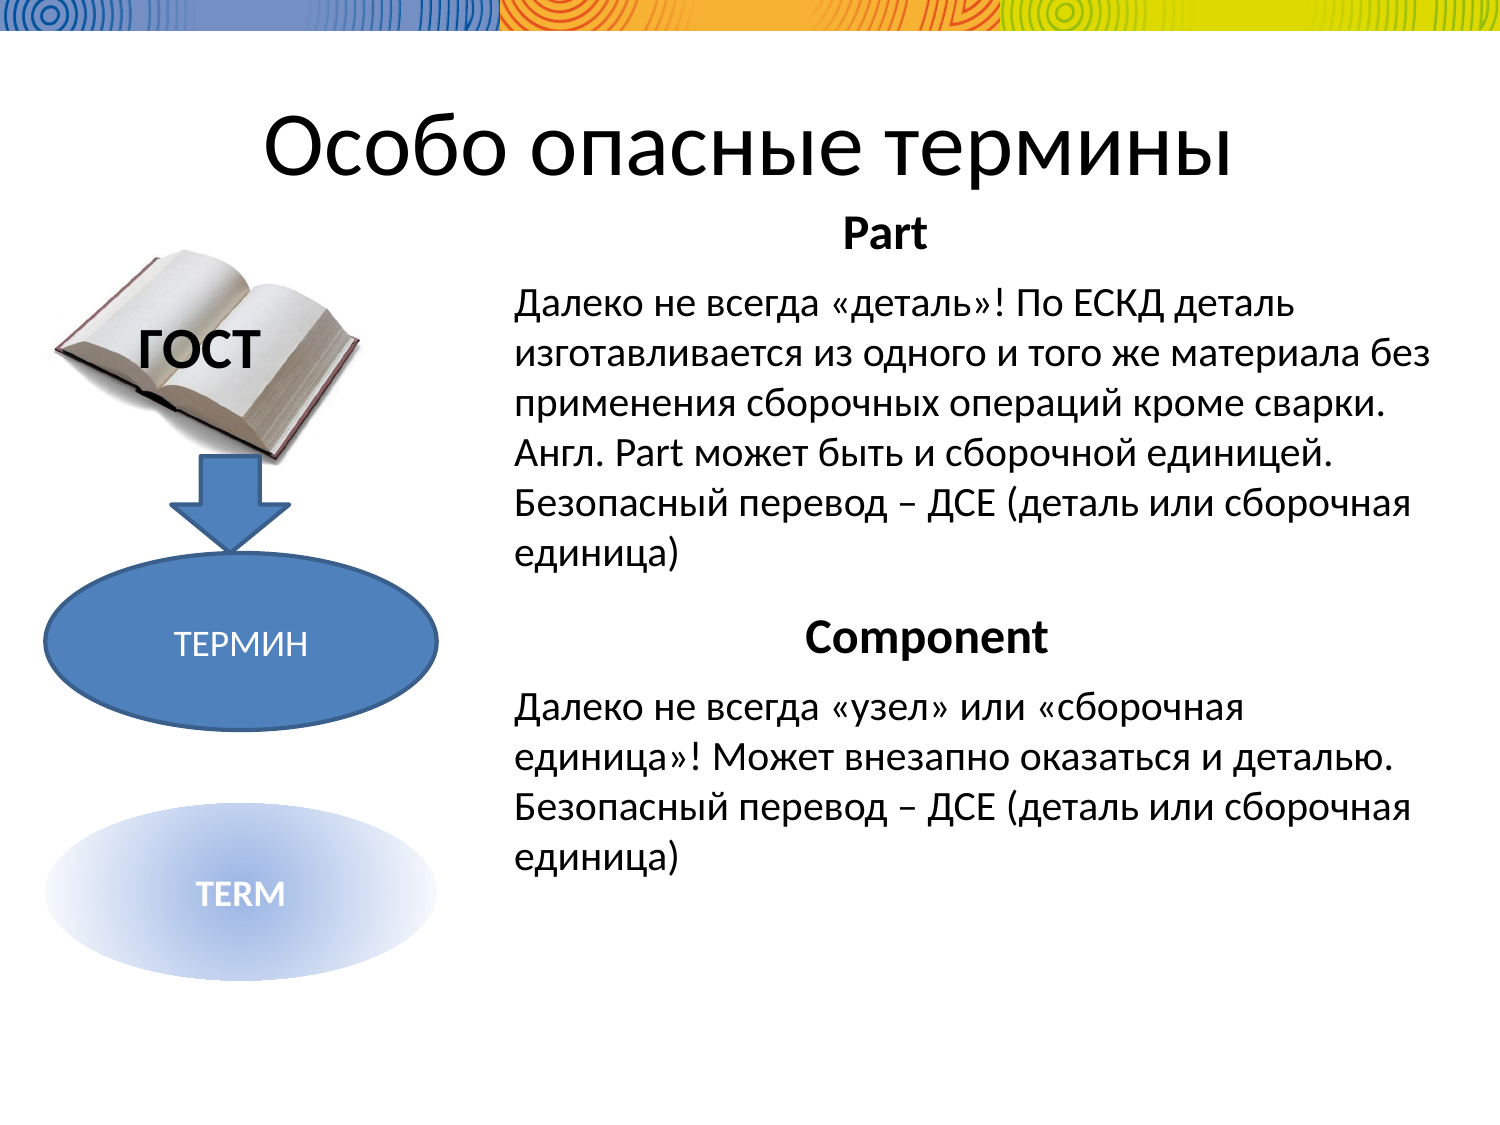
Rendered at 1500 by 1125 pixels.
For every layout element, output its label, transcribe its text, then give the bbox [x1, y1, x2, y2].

text_box Далеко не всегда «деталь»! По ЕСКД деталь изготавливается из одного и того же материала без применения сборочных операций кроме сварки. Англ. Part может быть и сборочной единицей. Безопасный перевод – ДСЕ (деталь или сборочная единица) [499, 267, 1457, 583]
text_box TERM [43, 801, 439, 983]
title Особо опасные термины [75, 45, 1425, 233]
text_box Component [738, 595, 1117, 671]
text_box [41, 232, 437, 731]
text_box Part [785, 191, 987, 267]
text_box Далеко не всегда «узел» или «сборочная единица»! Может внезапно оказаться и деталью. Безопасный перевод – ДСЕ (деталь или сборочная единица) [499, 671, 1457, 887]
